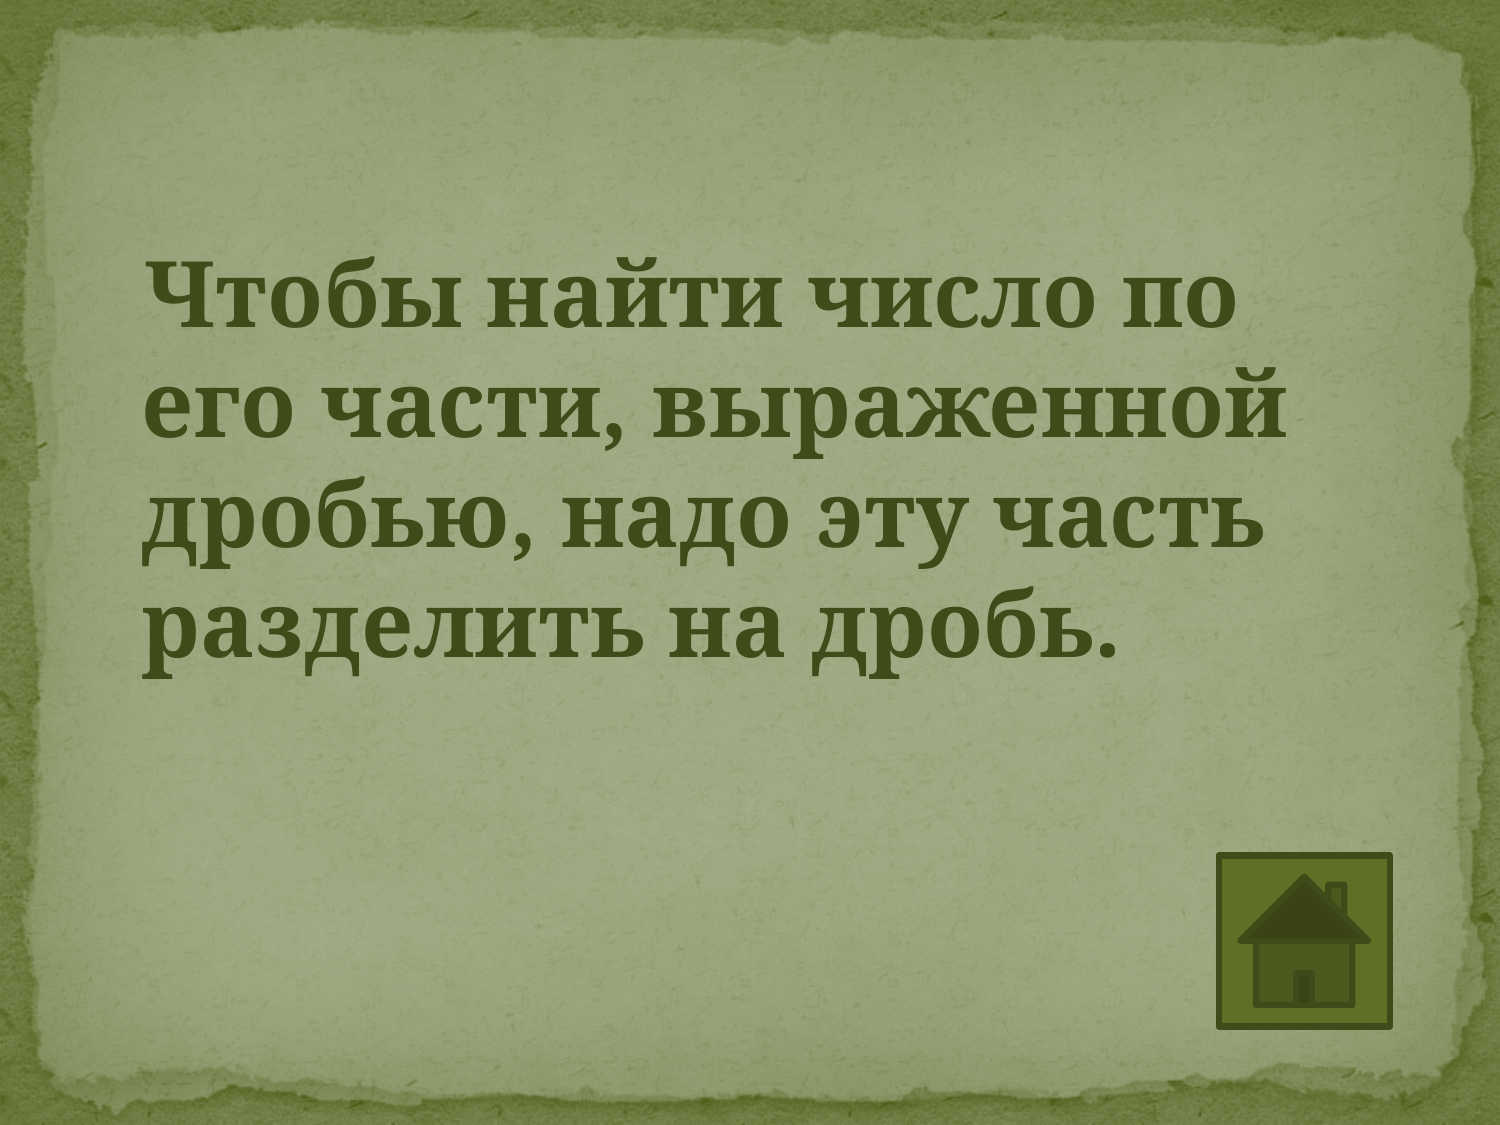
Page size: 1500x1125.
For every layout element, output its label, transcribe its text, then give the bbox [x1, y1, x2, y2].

list Чтобы найти число по его части, выраженной дробью, надо эту часть разделить на дробь. [82, 105, 1350, 1000]
text_box [1216, 852, 1393, 1030]
